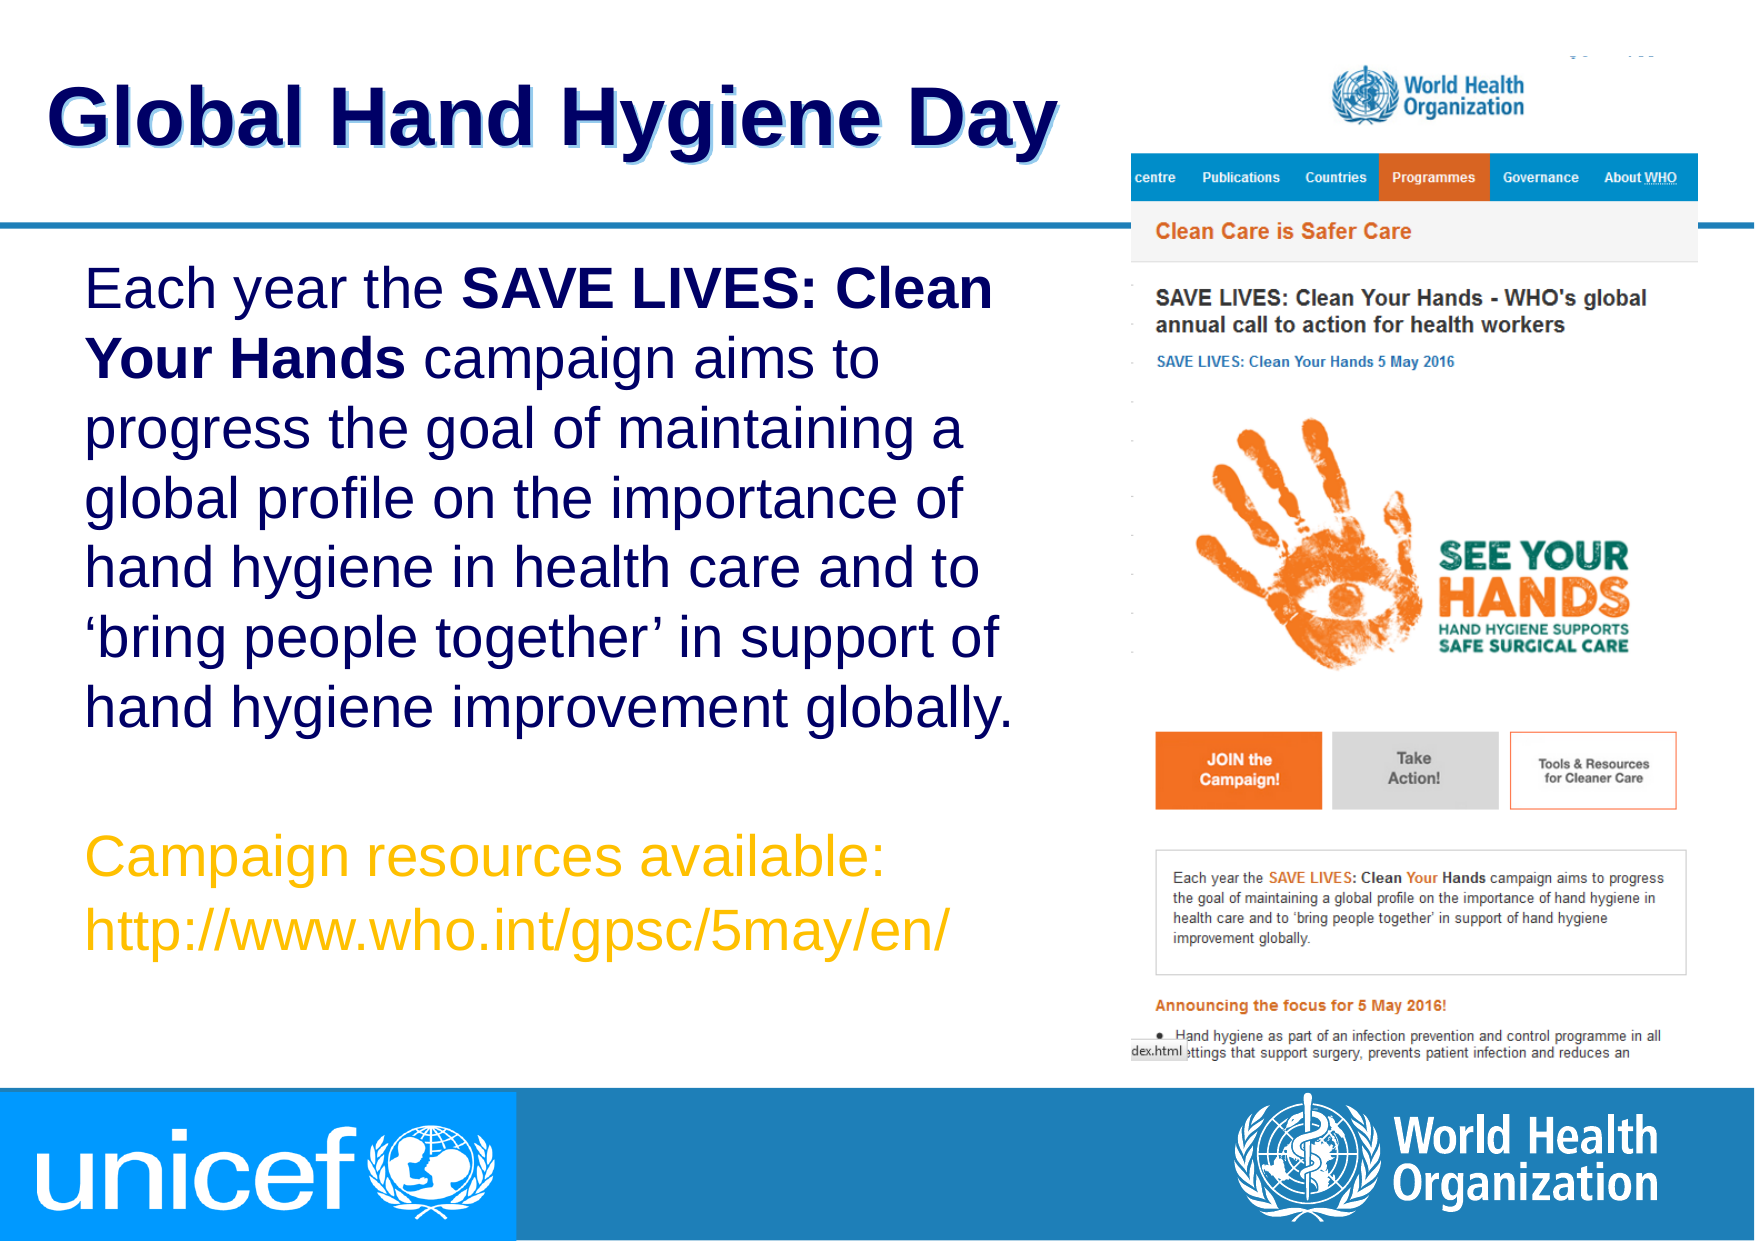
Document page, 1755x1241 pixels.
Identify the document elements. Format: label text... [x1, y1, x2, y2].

picture [1650, 173, 1661, 184]
picture [1152, 174, 1161, 182]
picture [1143, 175, 1149, 182]
picture [1664, 173, 1669, 184]
picture [1605, 173, 1611, 182]
picture [1645, 173, 1650, 184]
picture [1507, 176, 1519, 182]
picture [1631, 174, 1639, 182]
picture [1262, 175, 1272, 182]
picture [1332, 174, 1341, 182]
picture [1243, 174, 1252, 182]
picture [1572, 175, 1578, 182]
picture [1522, 175, 1529, 182]
picture [1169, 175, 1175, 182]
picture [0, 1092, 517, 1241]
picture [1321, 175, 1329, 182]
picture [1611, 173, 1628, 182]
picture [1542, 175, 1566, 182]
picture [1130, 55, 1699, 1062]
picture [1209, 174, 1218, 182]
picture [1532, 175, 1538, 182]
picture [1221, 173, 1229, 182]
list Each year the SAVE LIVES: Clean Your Hands campaign aims to progress the goal of maintaining a global profile on the importance of hand hygiene in health care and to ‘bring people together’ in support of hand hygiene improvement globally. Campaign resources available: http://www.who.int/gpsc/5may/en/ [84, 249, 1093, 1084]
picture [1349, 175, 1358, 182]
title Global Hand Hygiene Day [46, 0, 1755, 224]
